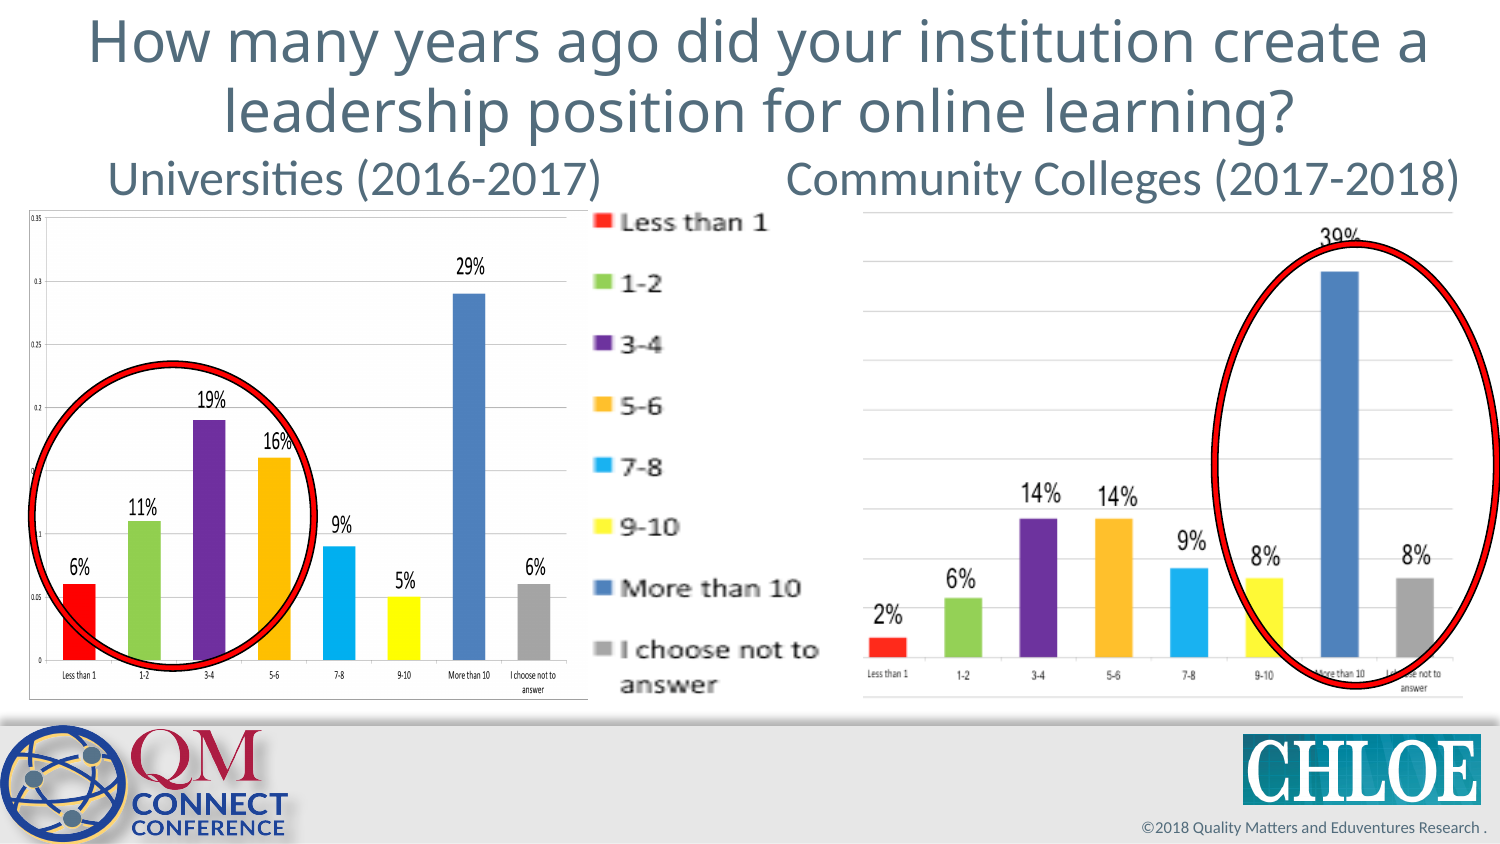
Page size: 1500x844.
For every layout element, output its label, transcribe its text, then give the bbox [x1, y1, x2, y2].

text_box Universities (2016-2017) [53, 144, 658, 206]
picture [1243, 734, 1481, 805]
picture [863, 205, 1463, 700]
text_box Community Colleges (2017-2018) [769, 142, 1478, 209]
picture [588, 208, 826, 700]
picture [0, 725, 288, 844]
subtitle How many years ago did your institution create a leadership position for online learning? [23, 0, 1495, 99]
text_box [28, 208, 587, 700]
text_box [1467, 322, 1500, 608]
